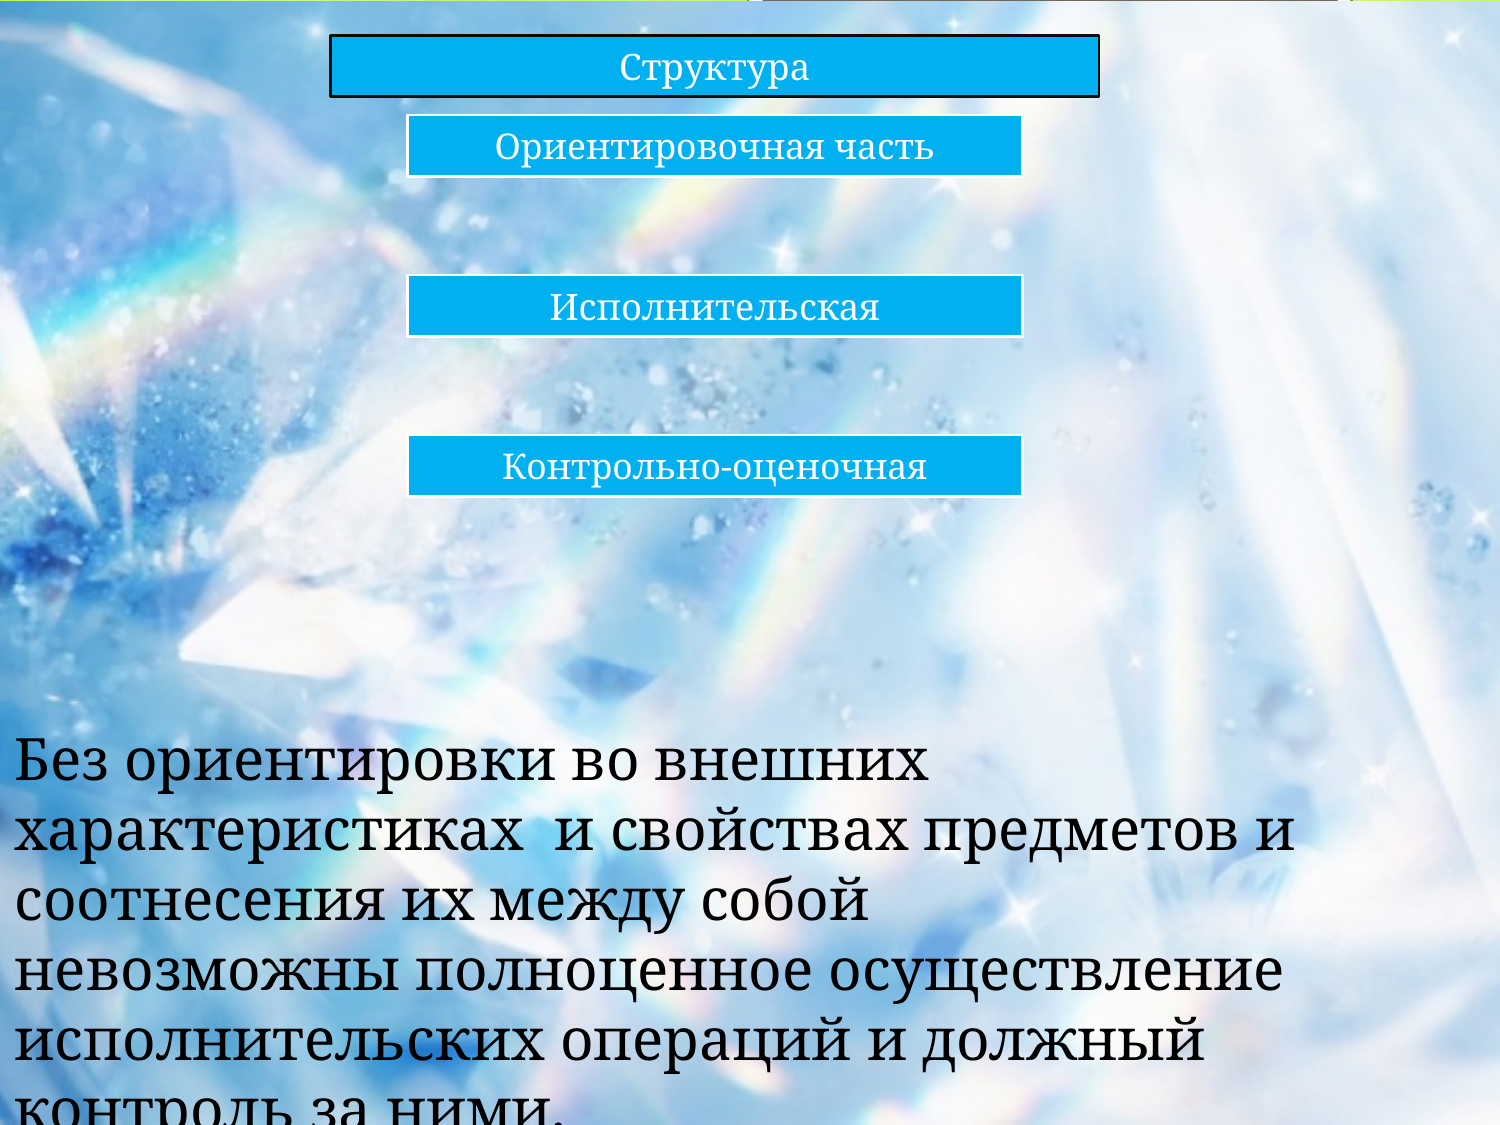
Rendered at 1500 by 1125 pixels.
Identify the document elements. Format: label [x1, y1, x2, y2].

picture [0, 0, 1500, 1125]
text_box [234, 34, 1196, 657]
